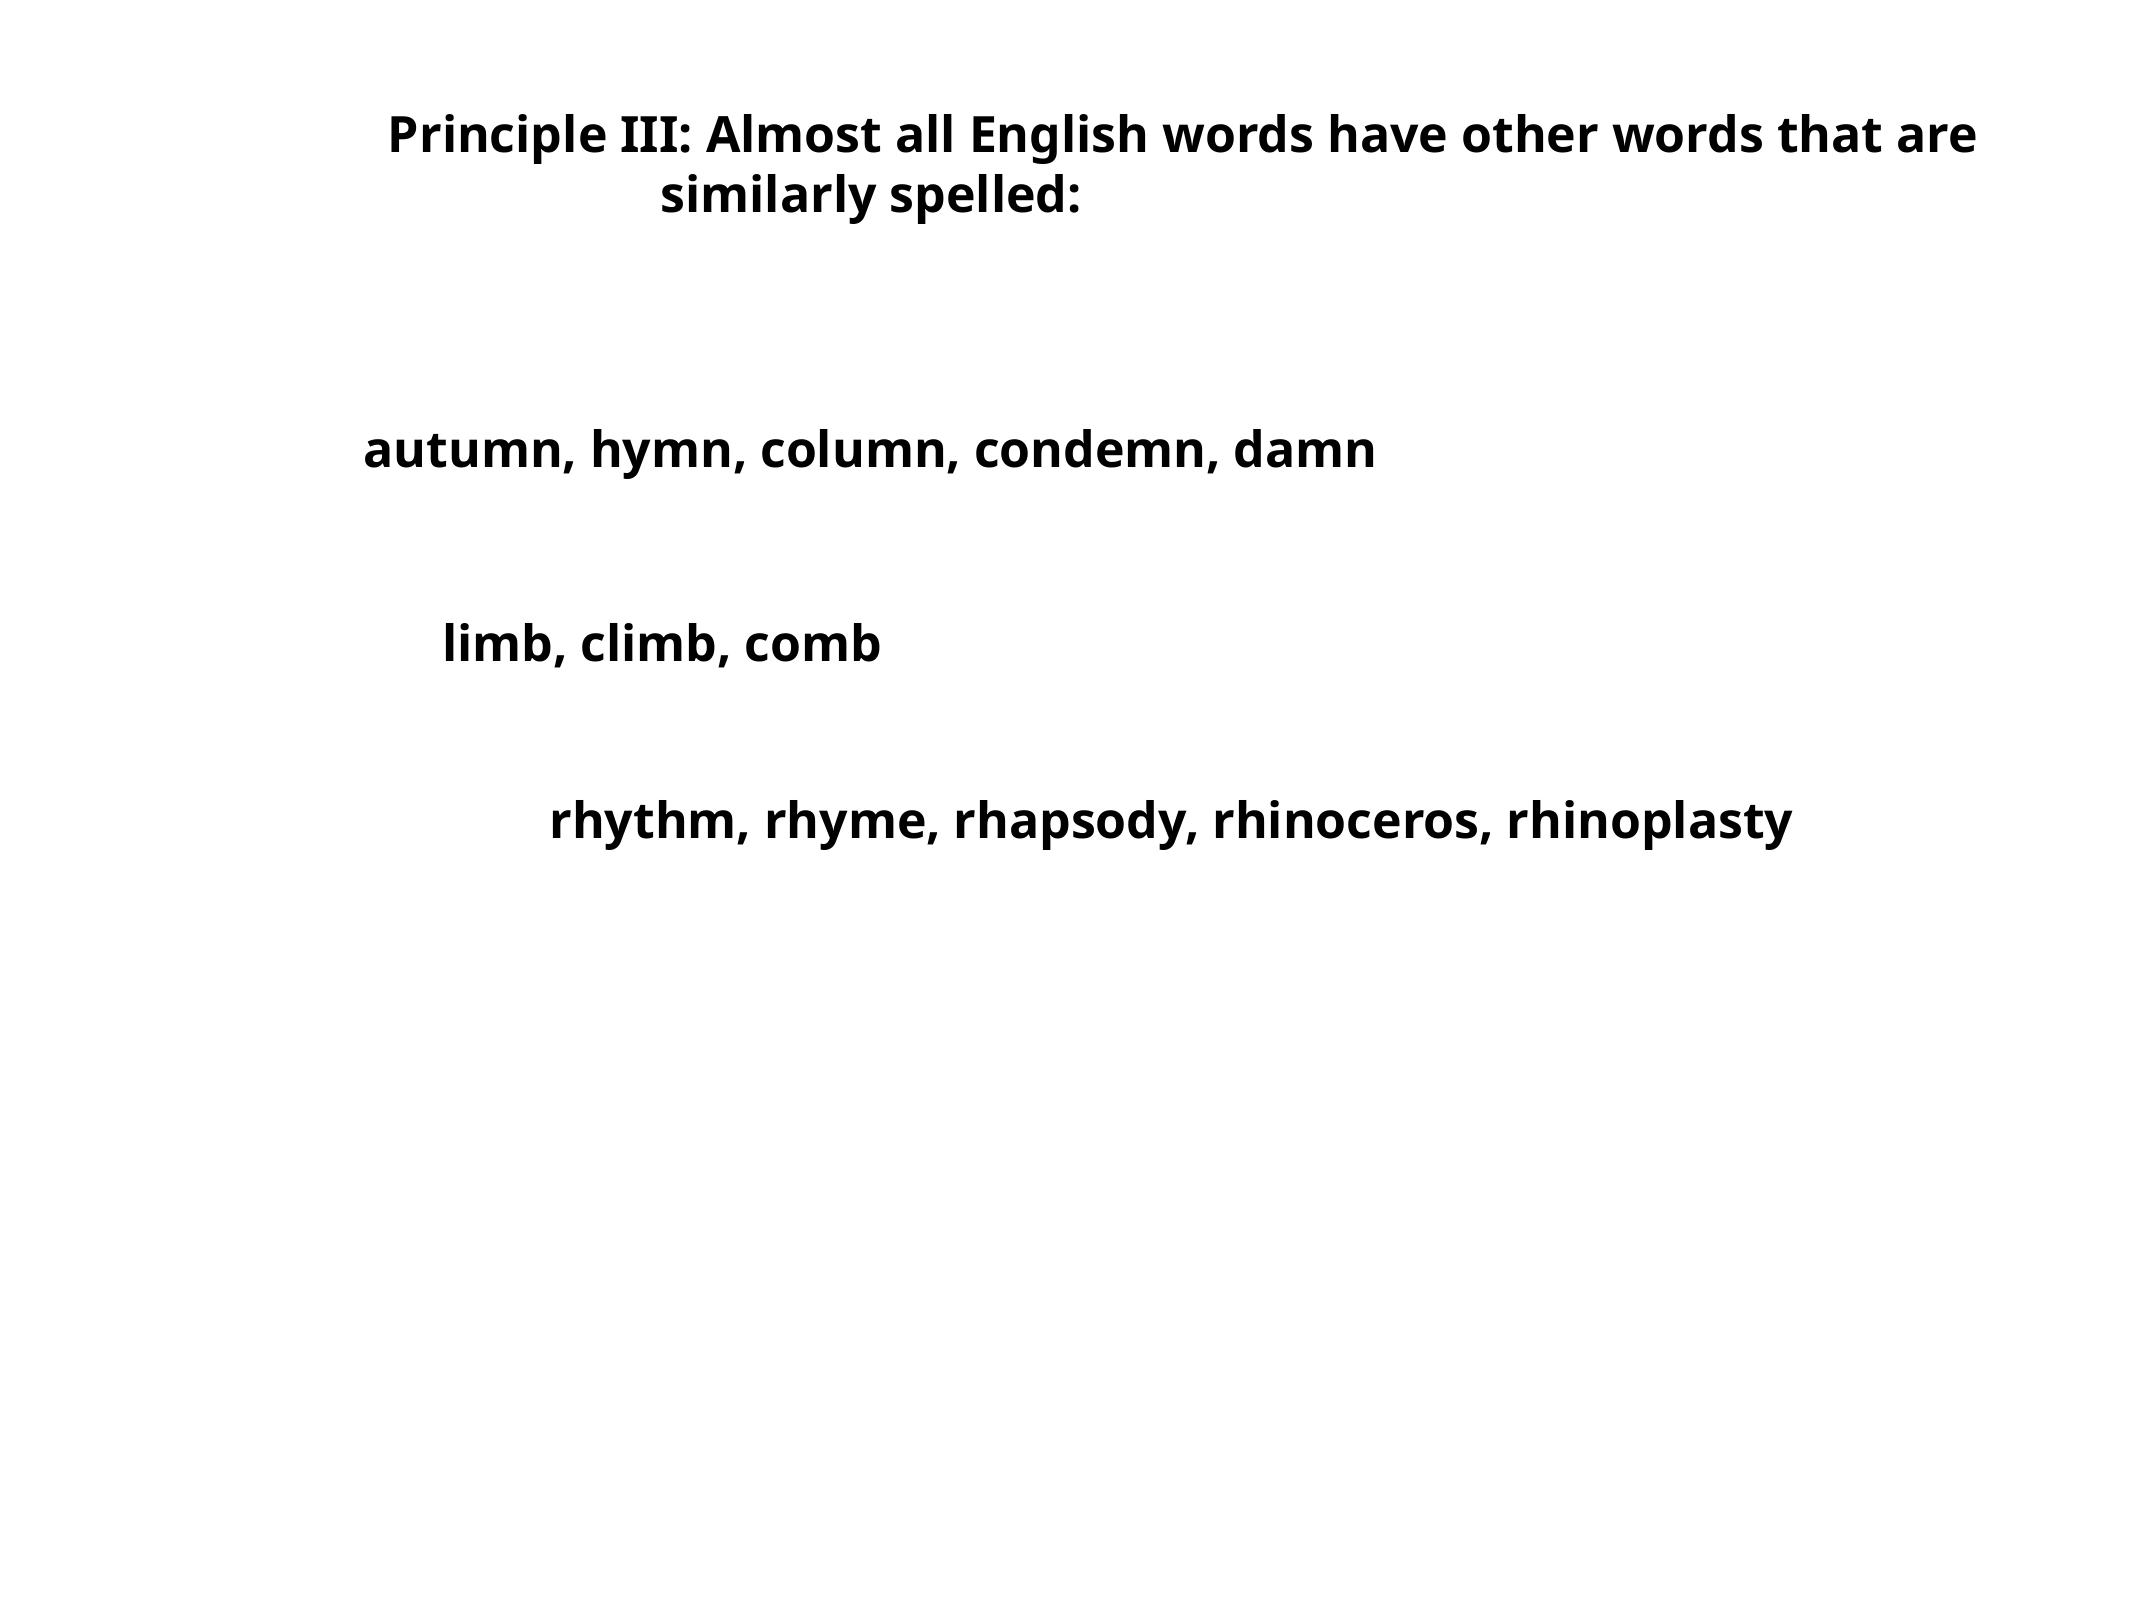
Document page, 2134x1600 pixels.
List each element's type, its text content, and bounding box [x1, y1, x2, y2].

text_box rhythm, rhyme, rhapsody, rhinoceros, rhinoplasty [541, 780, 1803, 858]
text_box Principle III: Almost all English words have other words that are similarly spelled: [379, 94, 1987, 231]
text_box autumn, hymn, column, condemn, damn [355, 409, 1387, 487]
text_box limb, climb, comb [433, 603, 891, 680]
